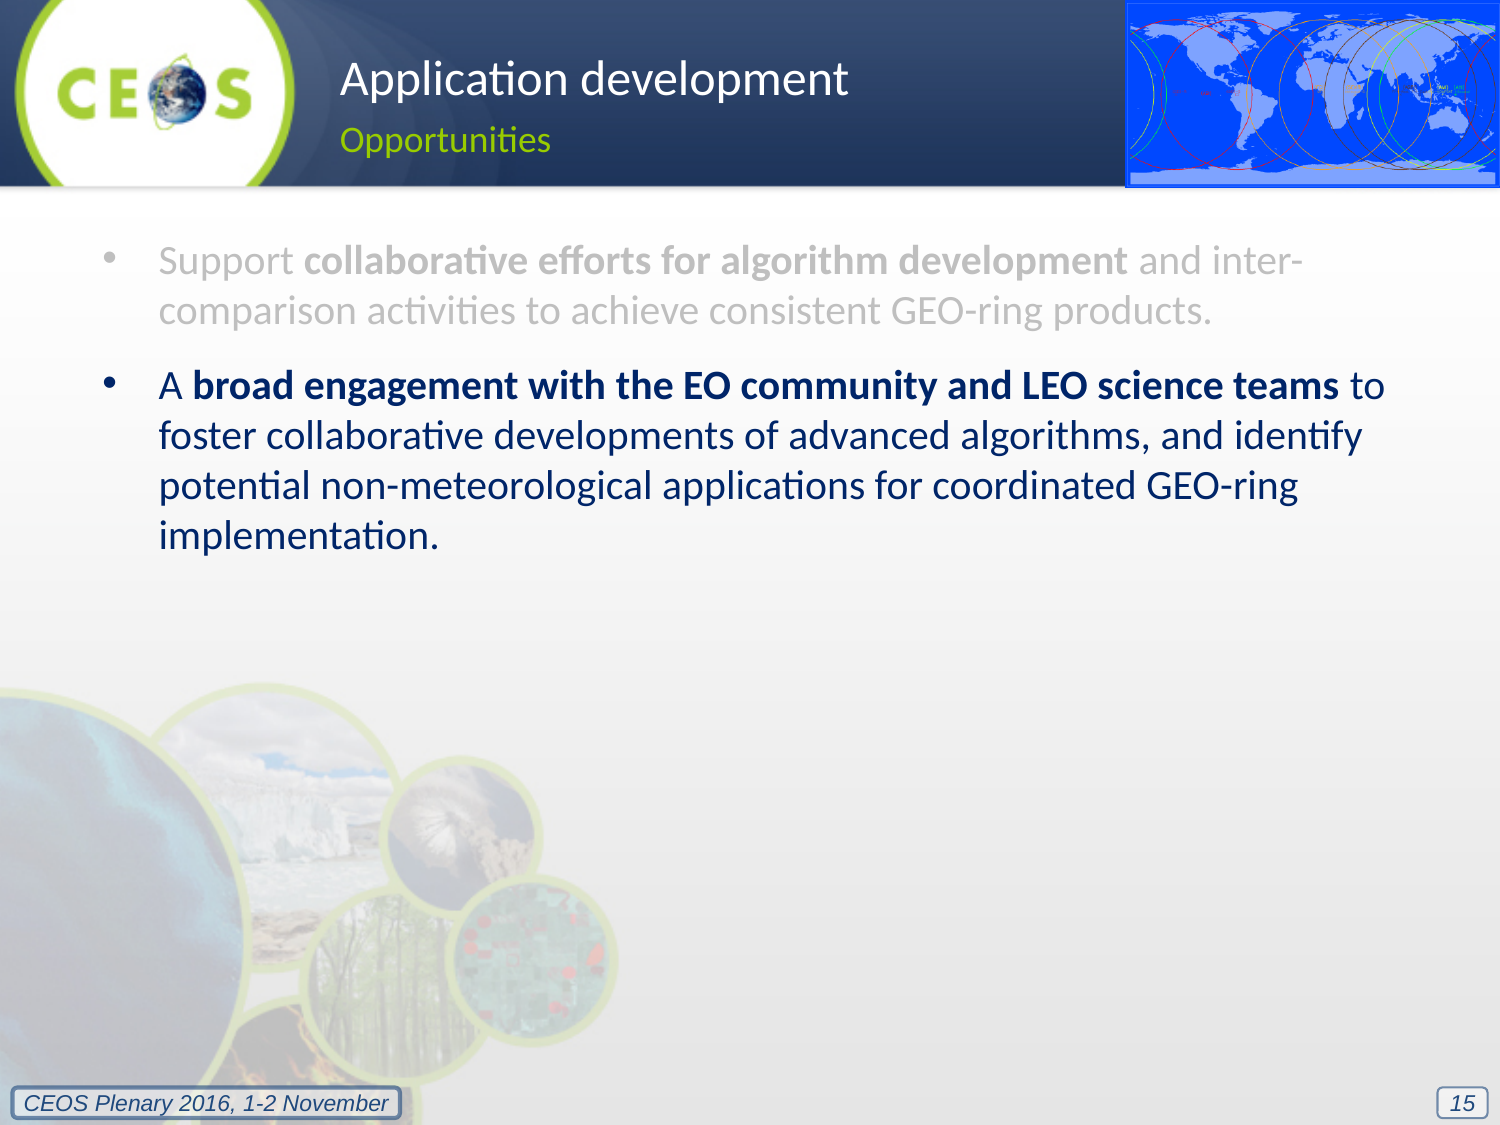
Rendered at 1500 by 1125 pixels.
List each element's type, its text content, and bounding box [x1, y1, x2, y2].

picture [0, 0, 1500, 1125]
slide_number 15 [1436, 1086, 1489, 1120]
list Support collaborative efforts for algorithm development and inter-comparison activities to achieve consistent GEO-ring products. A broad engagement with the EO community and LEO science teams to foster collaborative developments of advanced algorithms, and identify potential non-meteorological applications for coordinated GEO-ring implementation. [87, 224, 1425, 1000]
list Application development Opportunities [324, 37, 1124, 125]
